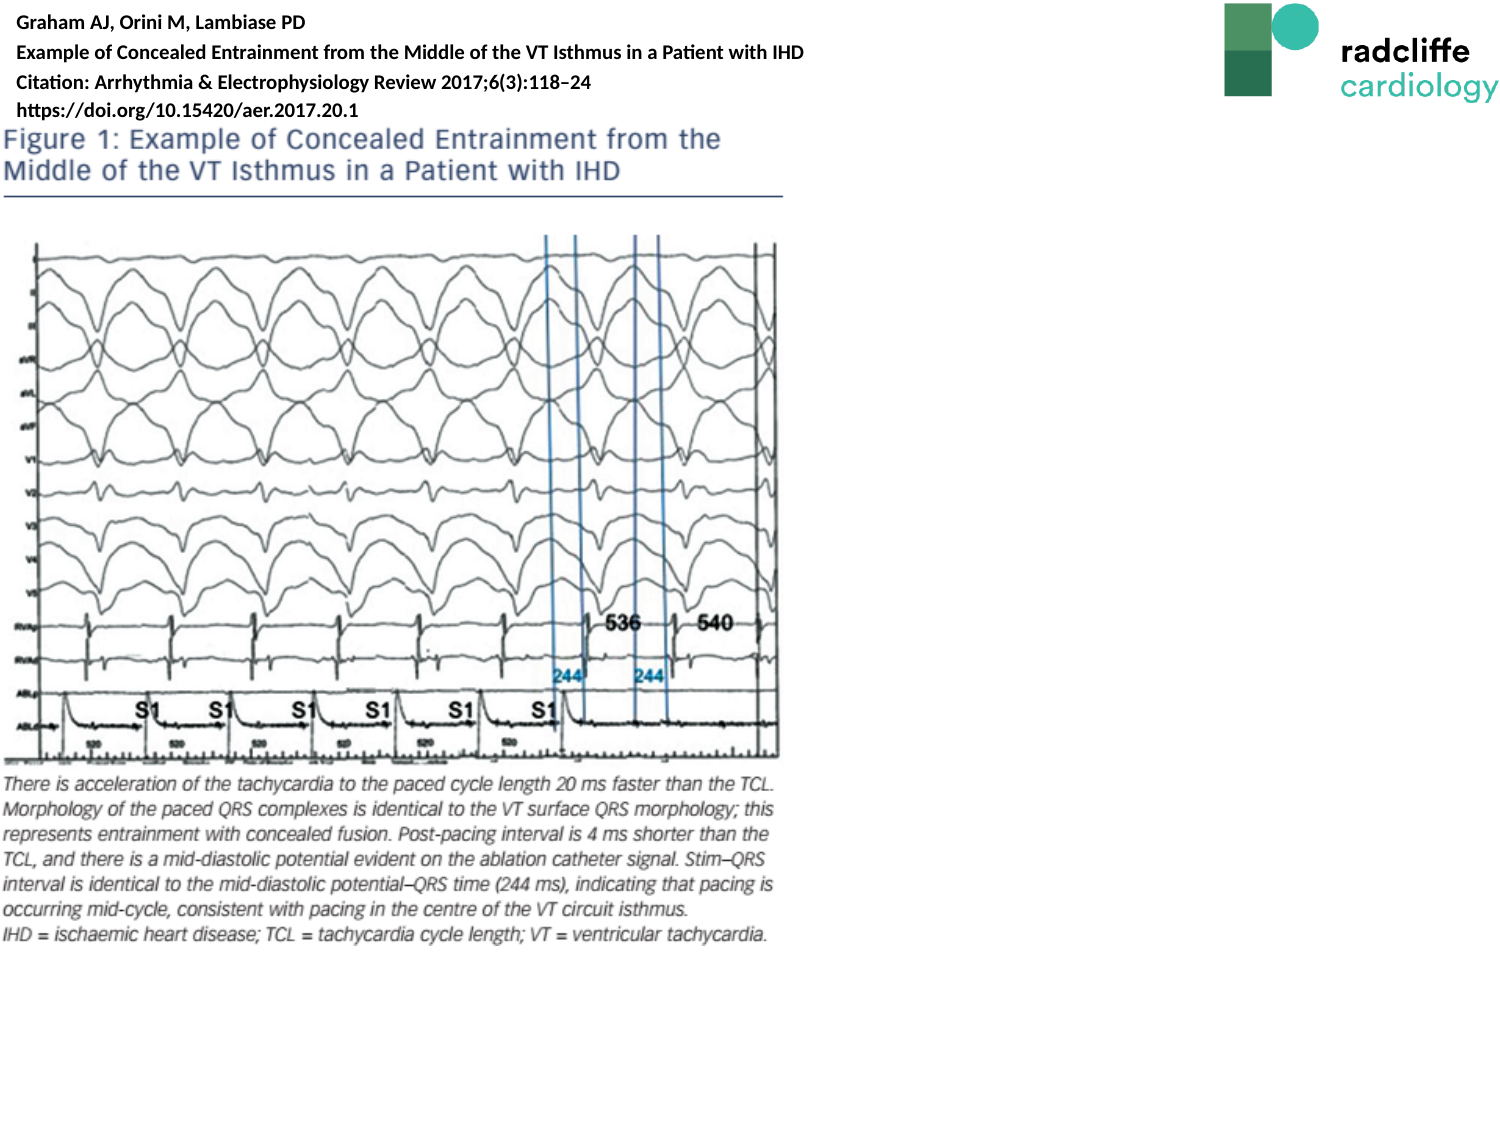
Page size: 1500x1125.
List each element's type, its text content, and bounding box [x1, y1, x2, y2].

text_box https://doi.org/10.15420/aer.2017.20.1 [1, 89, 1500, 129]
text_box Graham AJ, Orini M, Lambiase PD [1, 1, 939, 31]
picture [1, 124, 788, 946]
text_box Citation: Arrhythmia & Electrophysiology Review 2017;6(3):118–24 [1, 60, 1224, 89]
text_box Example of Concealed Entrainment from the Middle of the VT Isthmus in a Patient with IHD [1, 31, 1224, 60]
picture [1224, 1, 1499, 104]
